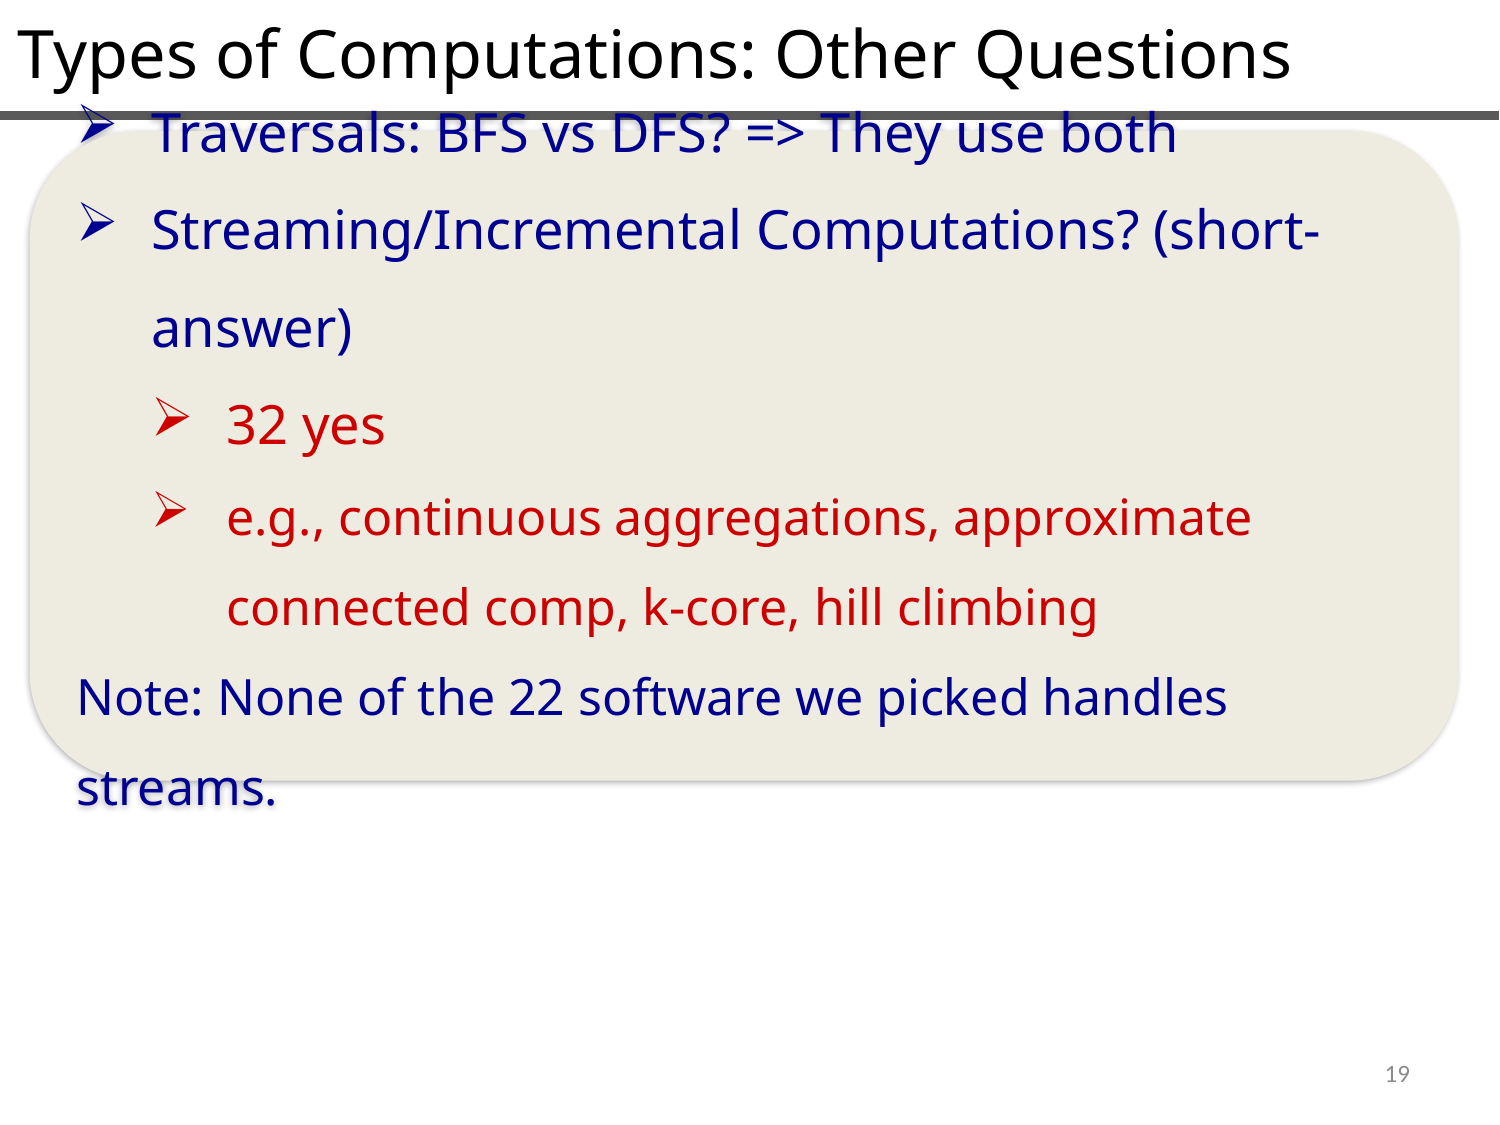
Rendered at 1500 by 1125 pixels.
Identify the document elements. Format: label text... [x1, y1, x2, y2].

text_box Traversals: BFS vs DFS? => They use both Streaming/Incremental Computations? (short-answer) 32 yes e.g., continuous aggregations, approximate connected comp, k-core, hill climbing Note: None of the 22 software we picked handles streams. [28, 130, 1460, 782]
slide_number 19 [1074, 1042, 1425, 1103]
text_box Types of Computations: Other Questions [3, 4, 1495, 99]
